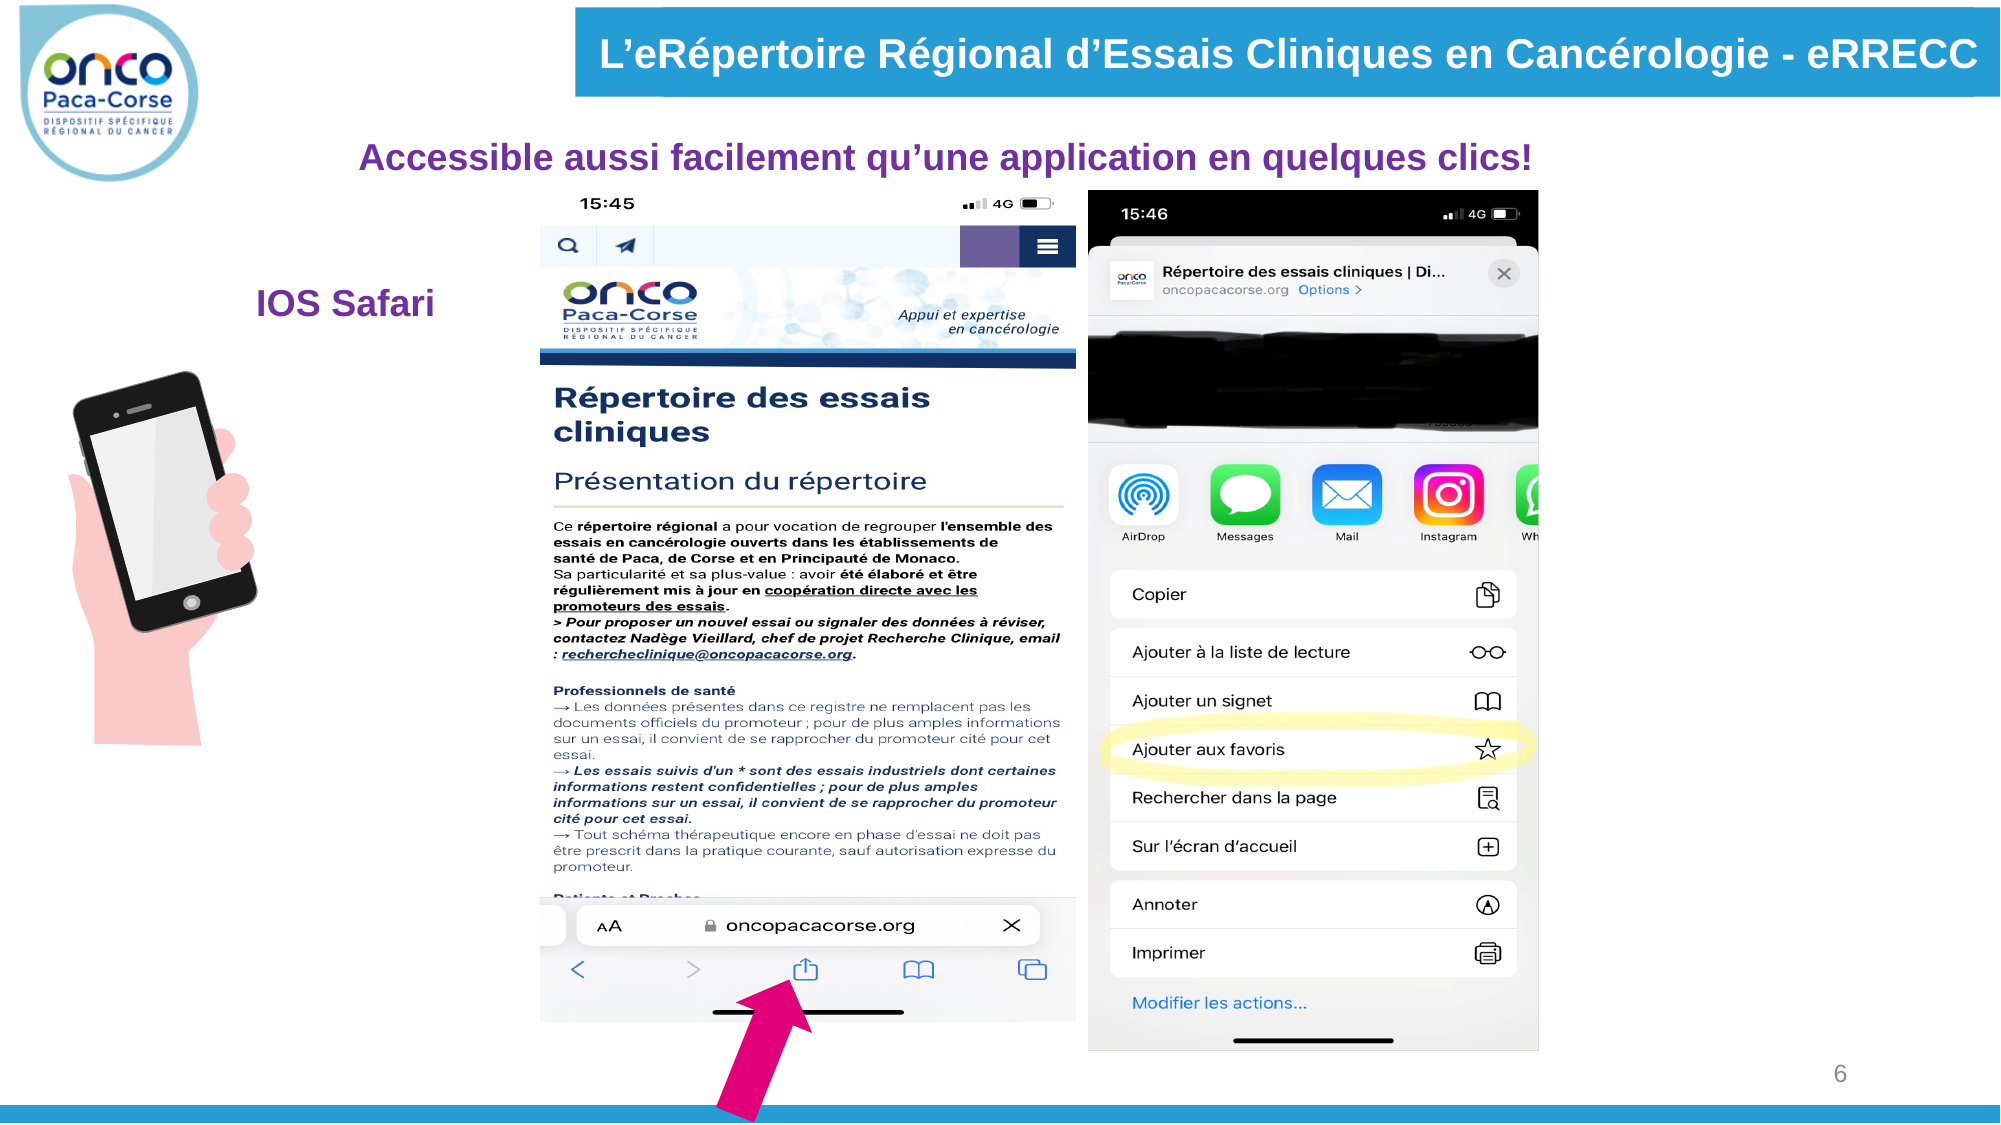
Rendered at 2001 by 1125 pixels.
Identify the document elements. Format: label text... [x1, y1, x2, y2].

text_box [0, 1104, 752, 1124]
text_box [756, 1104, 2000, 1124]
text_box IOS Safari [241, 271, 451, 377]
picture [18, 2, 204, 190]
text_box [18, 378, 298, 747]
picture [540, 180, 1076, 1022]
text_box Accessible aussi facilement qu’une application en quelques clics! [343, 125, 1585, 186]
text_box [714, 1022, 814, 1124]
slide_number 6 [1412, 1042, 1863, 1103]
picture [1088, 190, 1539, 1051]
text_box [575, 7, 2000, 97]
